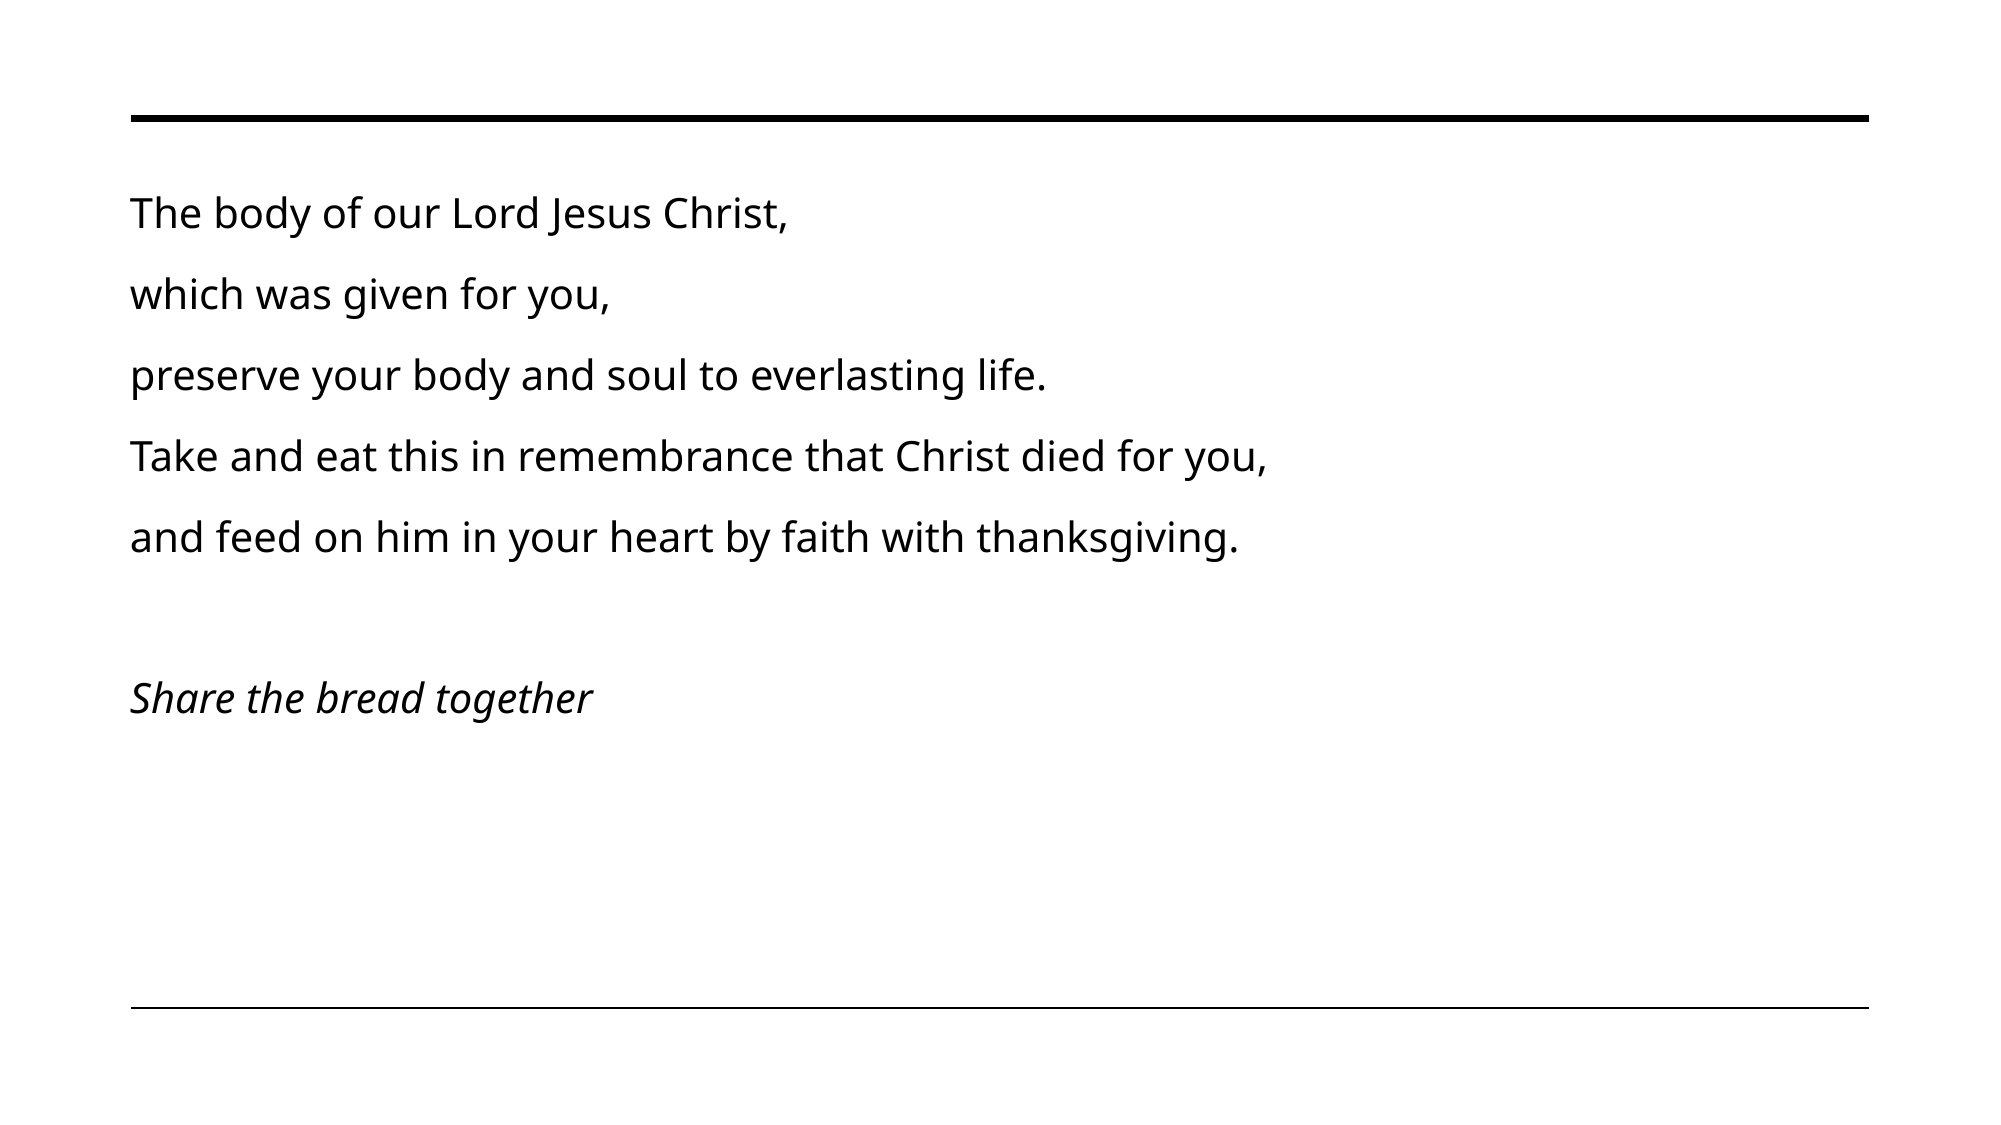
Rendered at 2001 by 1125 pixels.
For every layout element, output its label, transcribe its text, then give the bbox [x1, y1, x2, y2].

list The body of our Lord Jesus Christ, which was given for you, preserve your body and soul to everlasting life. Take and eat this in remembrance that Christ died for you, and feed on him in your heart by faith with thanksgiving. Share the bread together [114, 169, 1869, 973]
